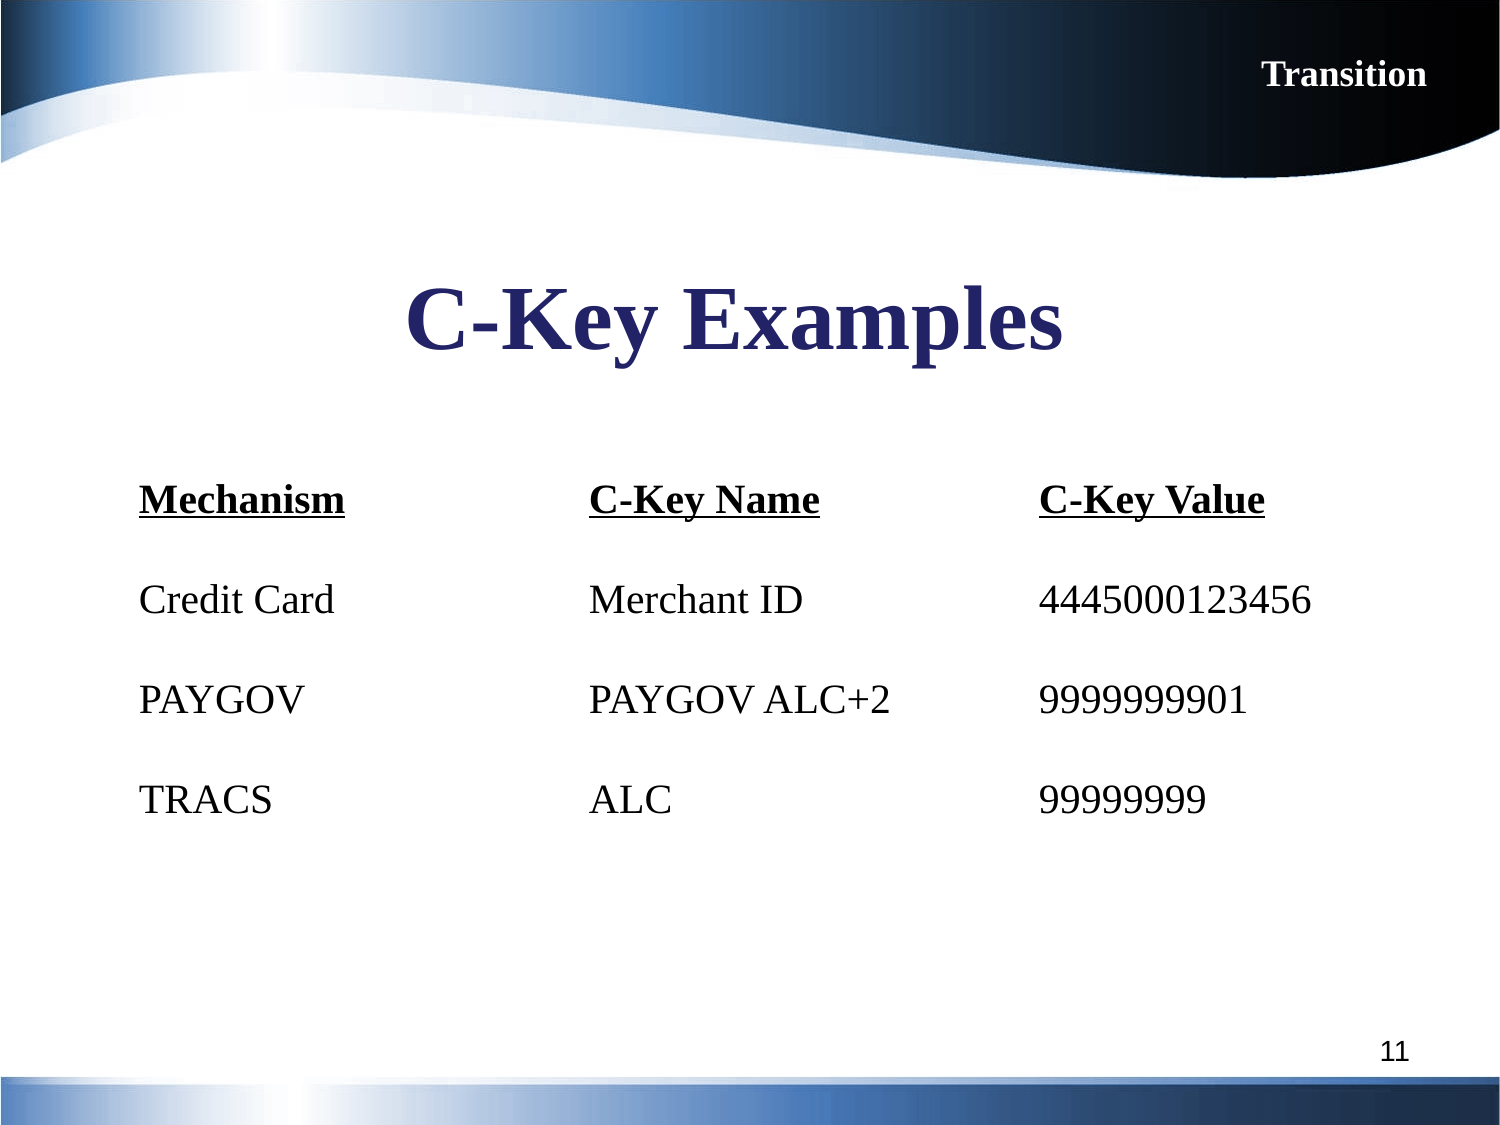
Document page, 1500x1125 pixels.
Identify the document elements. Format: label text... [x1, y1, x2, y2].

text_box Mechanism C-Key Name C-Key Value Credit Card Merchant ID 4445000123456 PAYGOV PAYGOV ALC+2 9999999901 TRACS ALC 99999999 [124, 414, 1346, 890]
picture [0, 1075, 1500, 1125]
text_box C-Key Examples [132, 273, 1338, 376]
picture [0, 0, 1500, 265]
slide_number 11 [1074, 1024, 1426, 1074]
